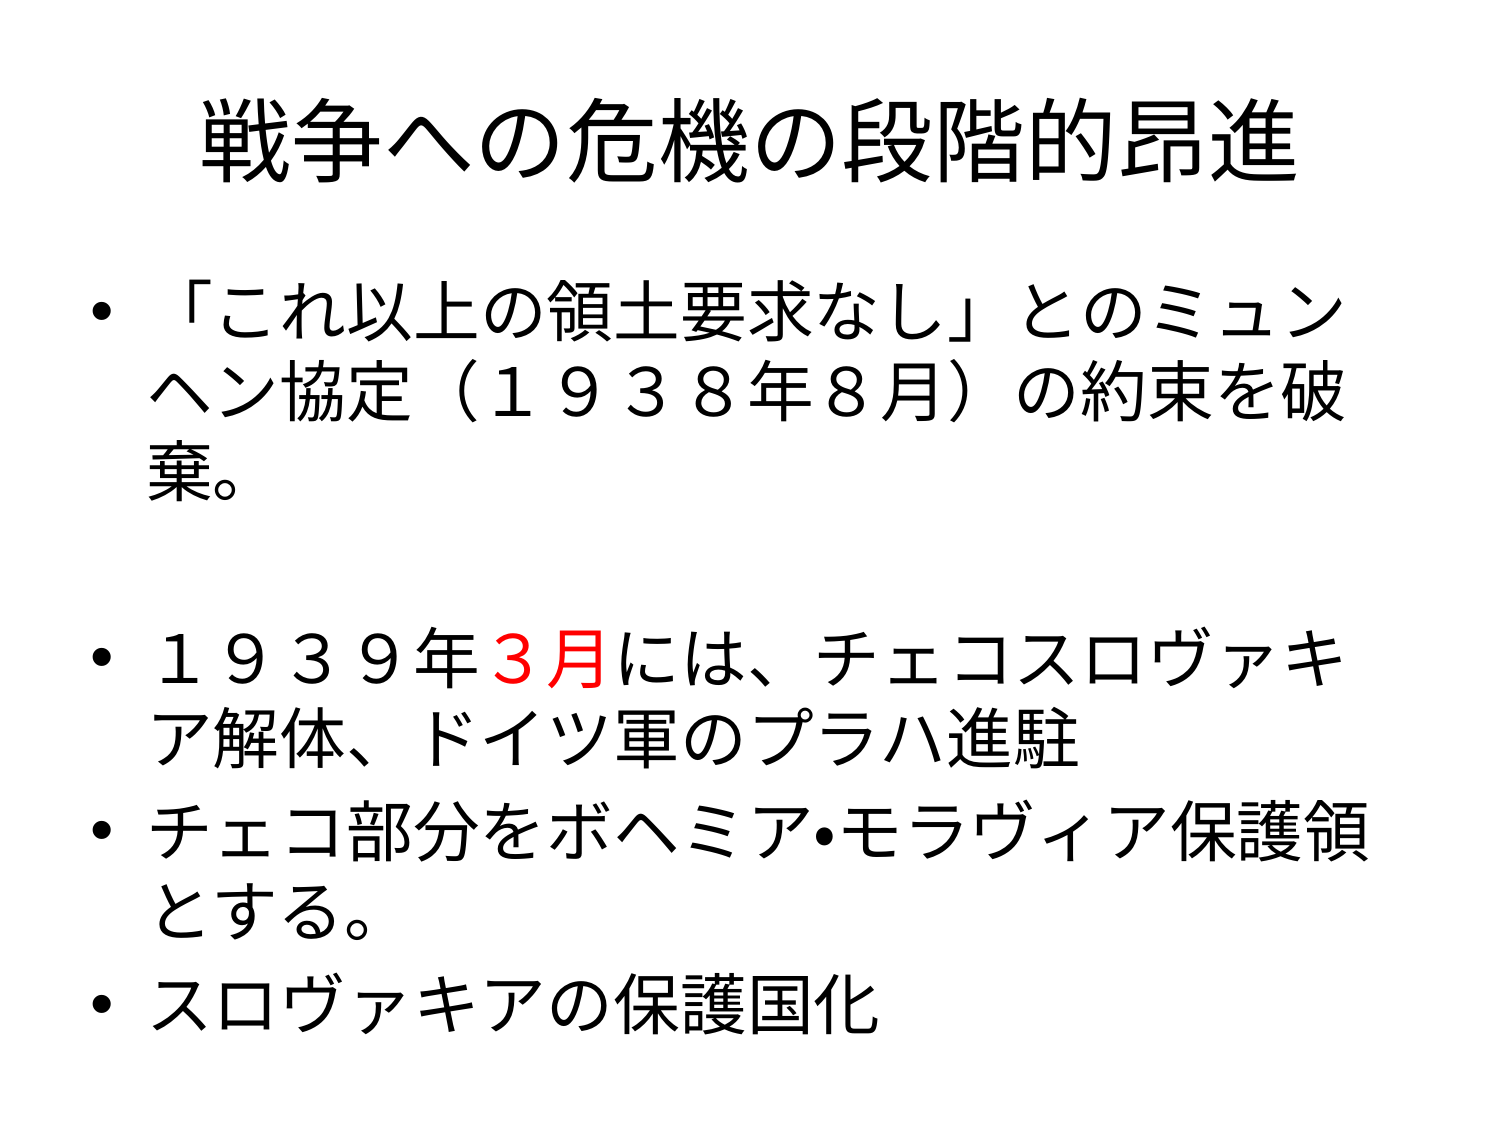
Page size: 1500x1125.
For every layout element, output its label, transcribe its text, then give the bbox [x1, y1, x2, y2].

list 「これ以上の領土要求なし」とのミュンヘン協定（１９３８年８月）の約束を破棄。 １９３９年３月には、チェコスロヴァキア解体、ドイツ軍のプラハ進駐 チェコ部分をボヘミア・モラヴィア保護領とする。 スロヴァキアの保護国化 [75, 262, 1425, 1005]
title 戦争への危機の段階的昂進 [75, 45, 1425, 233]
